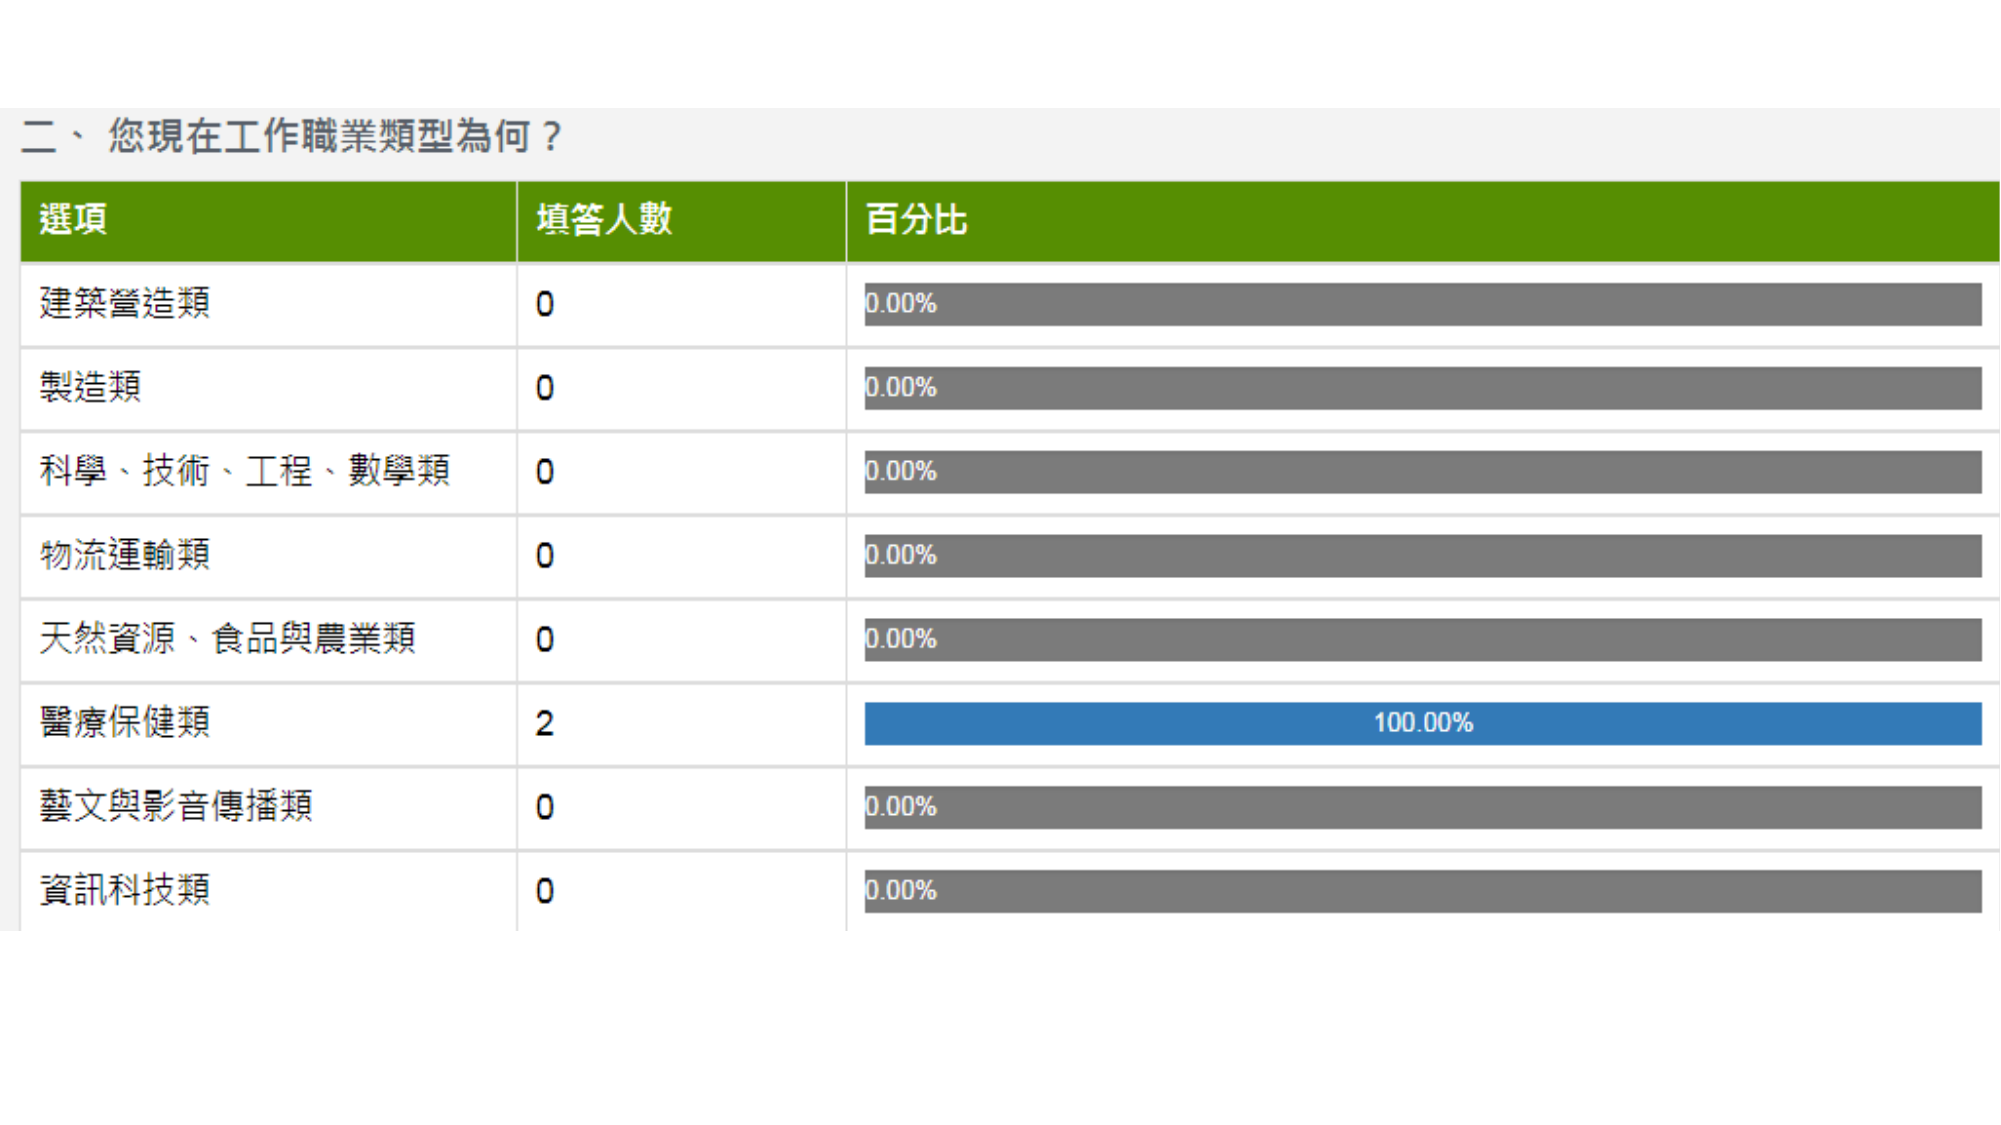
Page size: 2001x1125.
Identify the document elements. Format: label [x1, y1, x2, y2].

picture [0, 108, 2000, 931]
